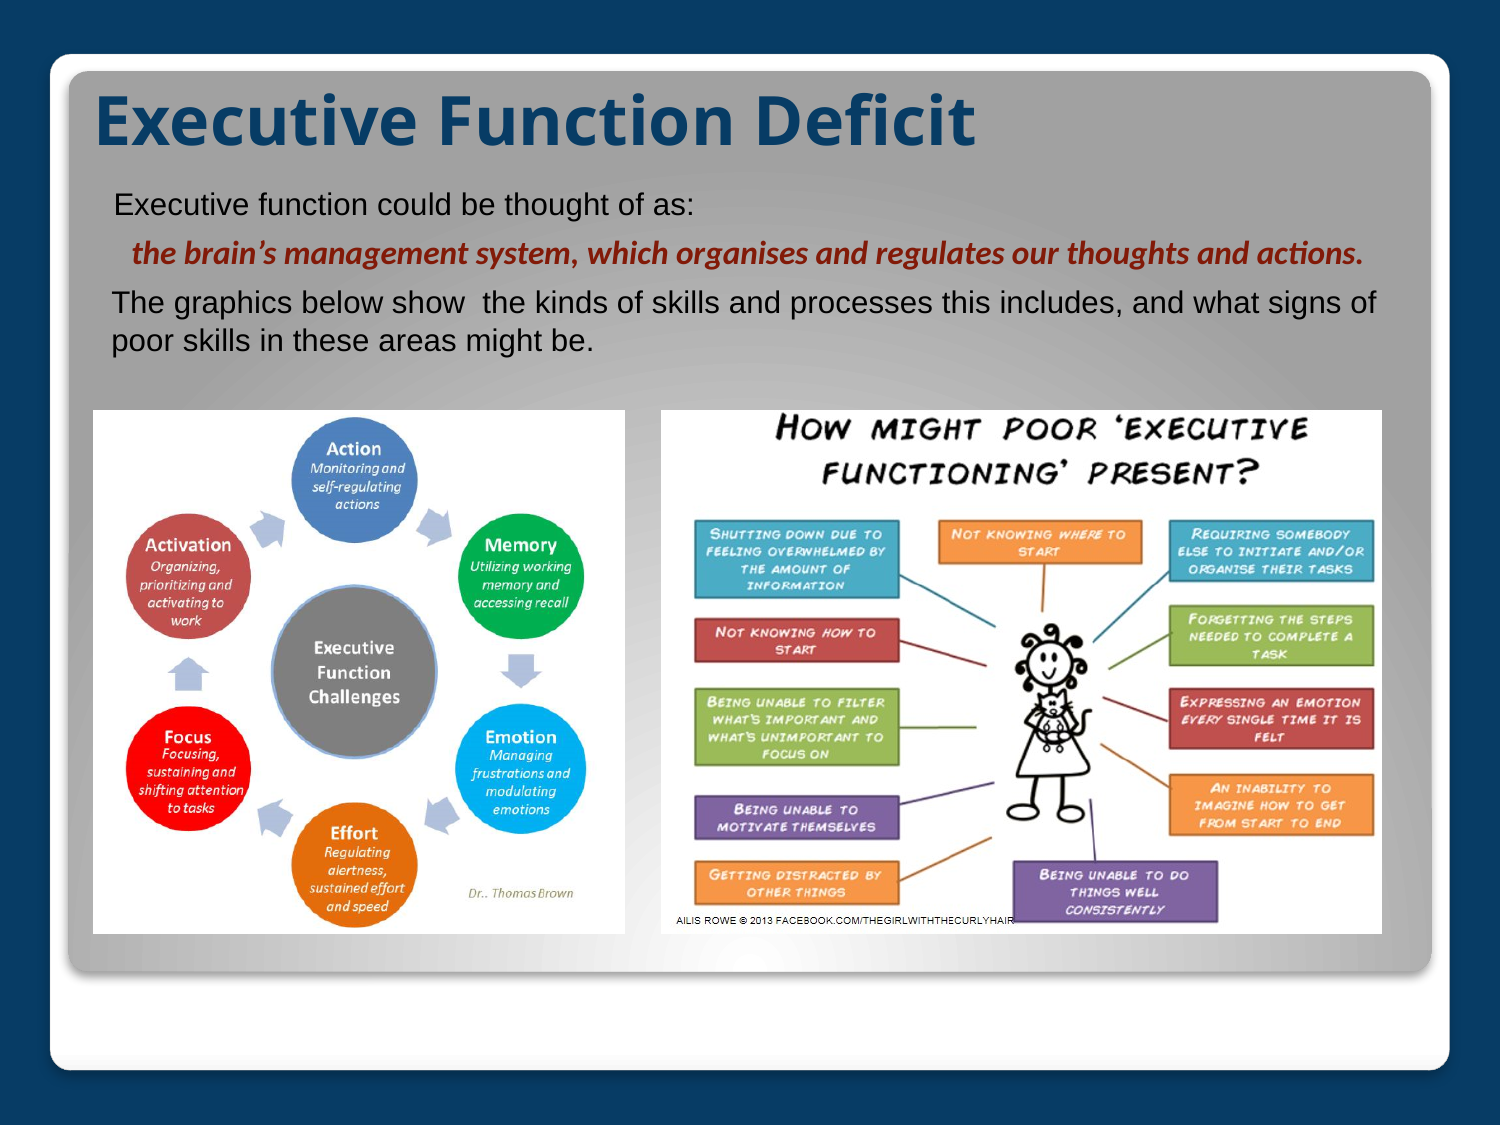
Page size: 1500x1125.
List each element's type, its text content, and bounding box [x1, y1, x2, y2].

picture [92, 410, 625, 934]
picture [661, 410, 1382, 934]
text_box Executive function could be thought of as: [98, 177, 1406, 224]
text_box the brain’s management system, which organises and regulates our thoughts and actions. [98, 224, 1406, 279]
title Executive Function Deficit [78, 69, 1422, 167]
text_box The graphics below show the kinds of skills and processes this includes, and what signs of poor skills in these areas might be. [96, 275, 1404, 365]
